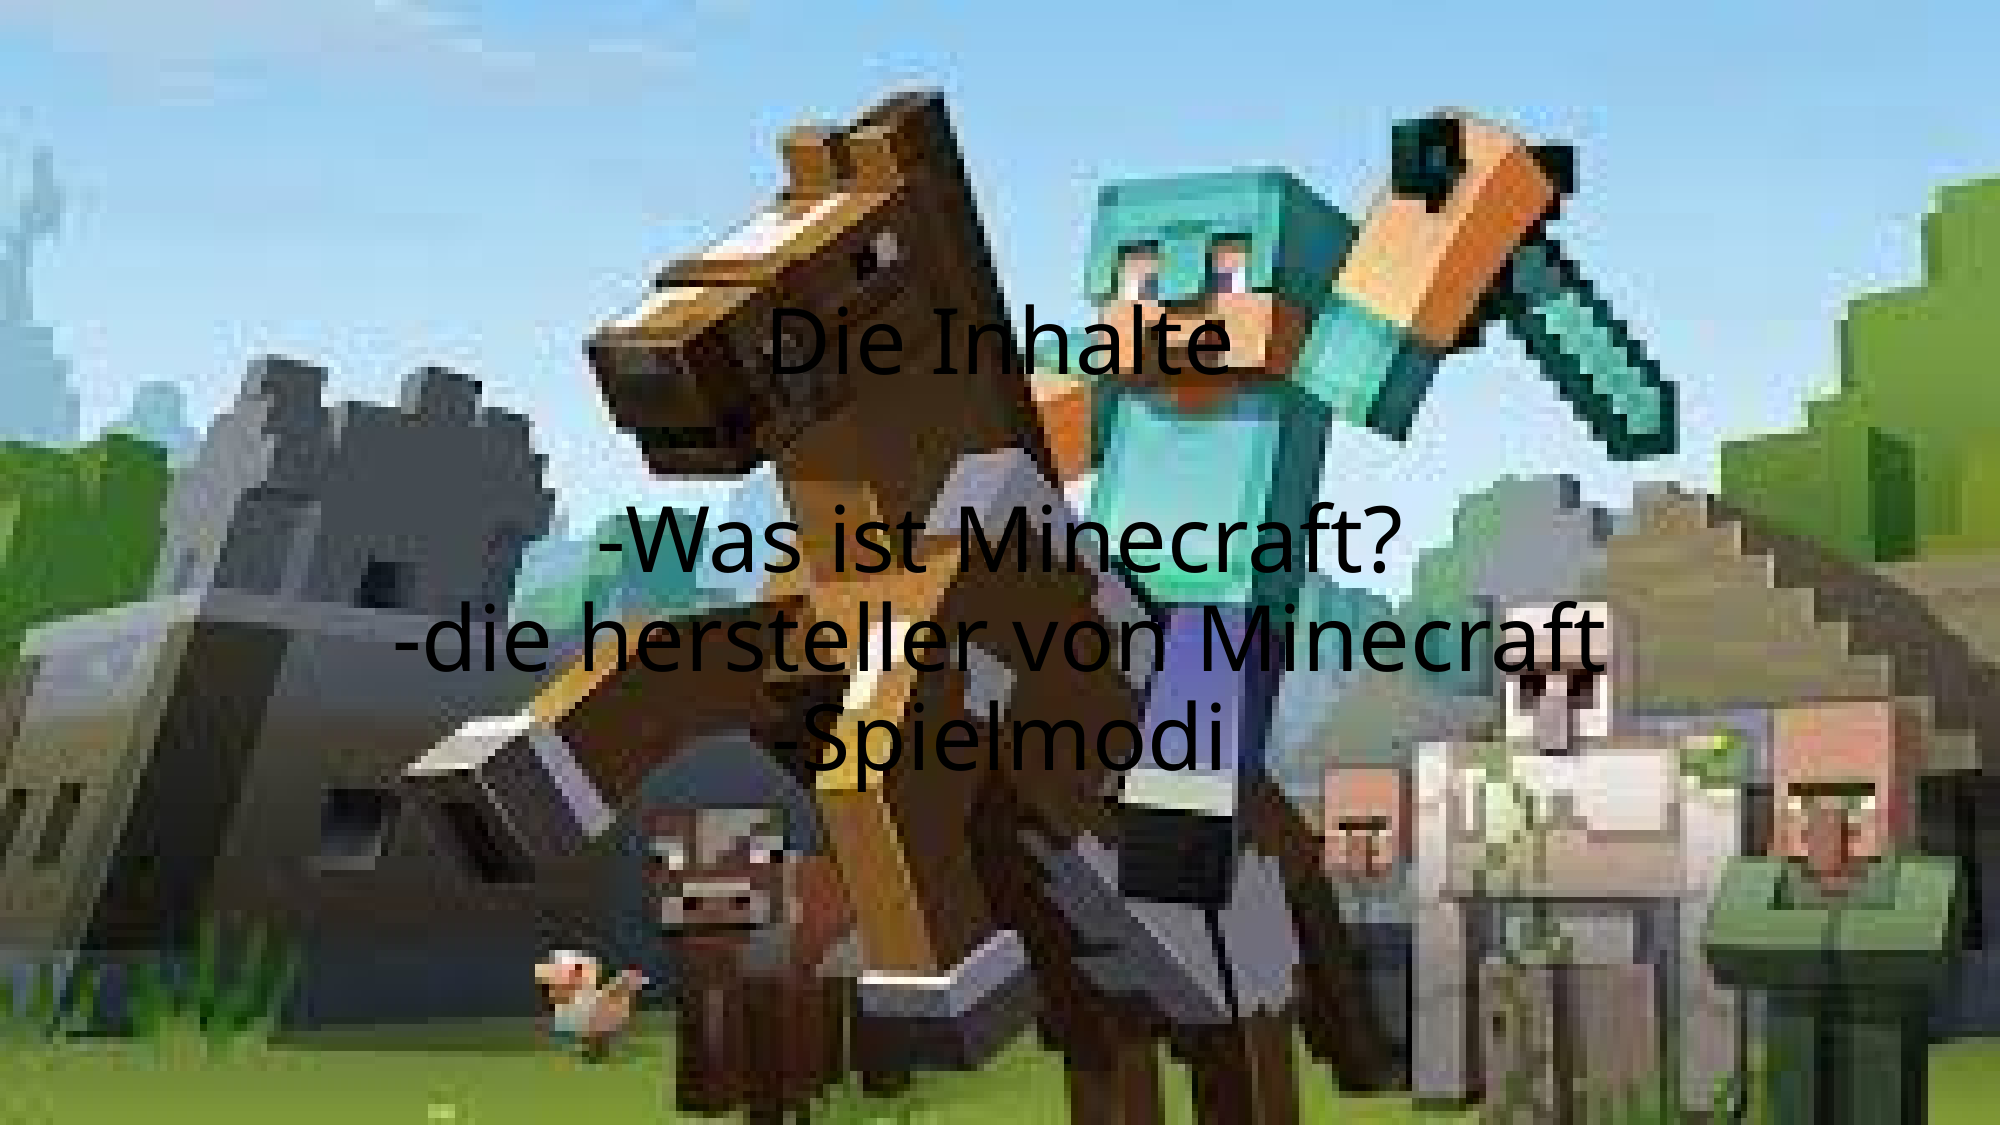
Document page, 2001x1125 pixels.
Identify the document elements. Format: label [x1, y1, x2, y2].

list [0, 0, 2000, 1125]
